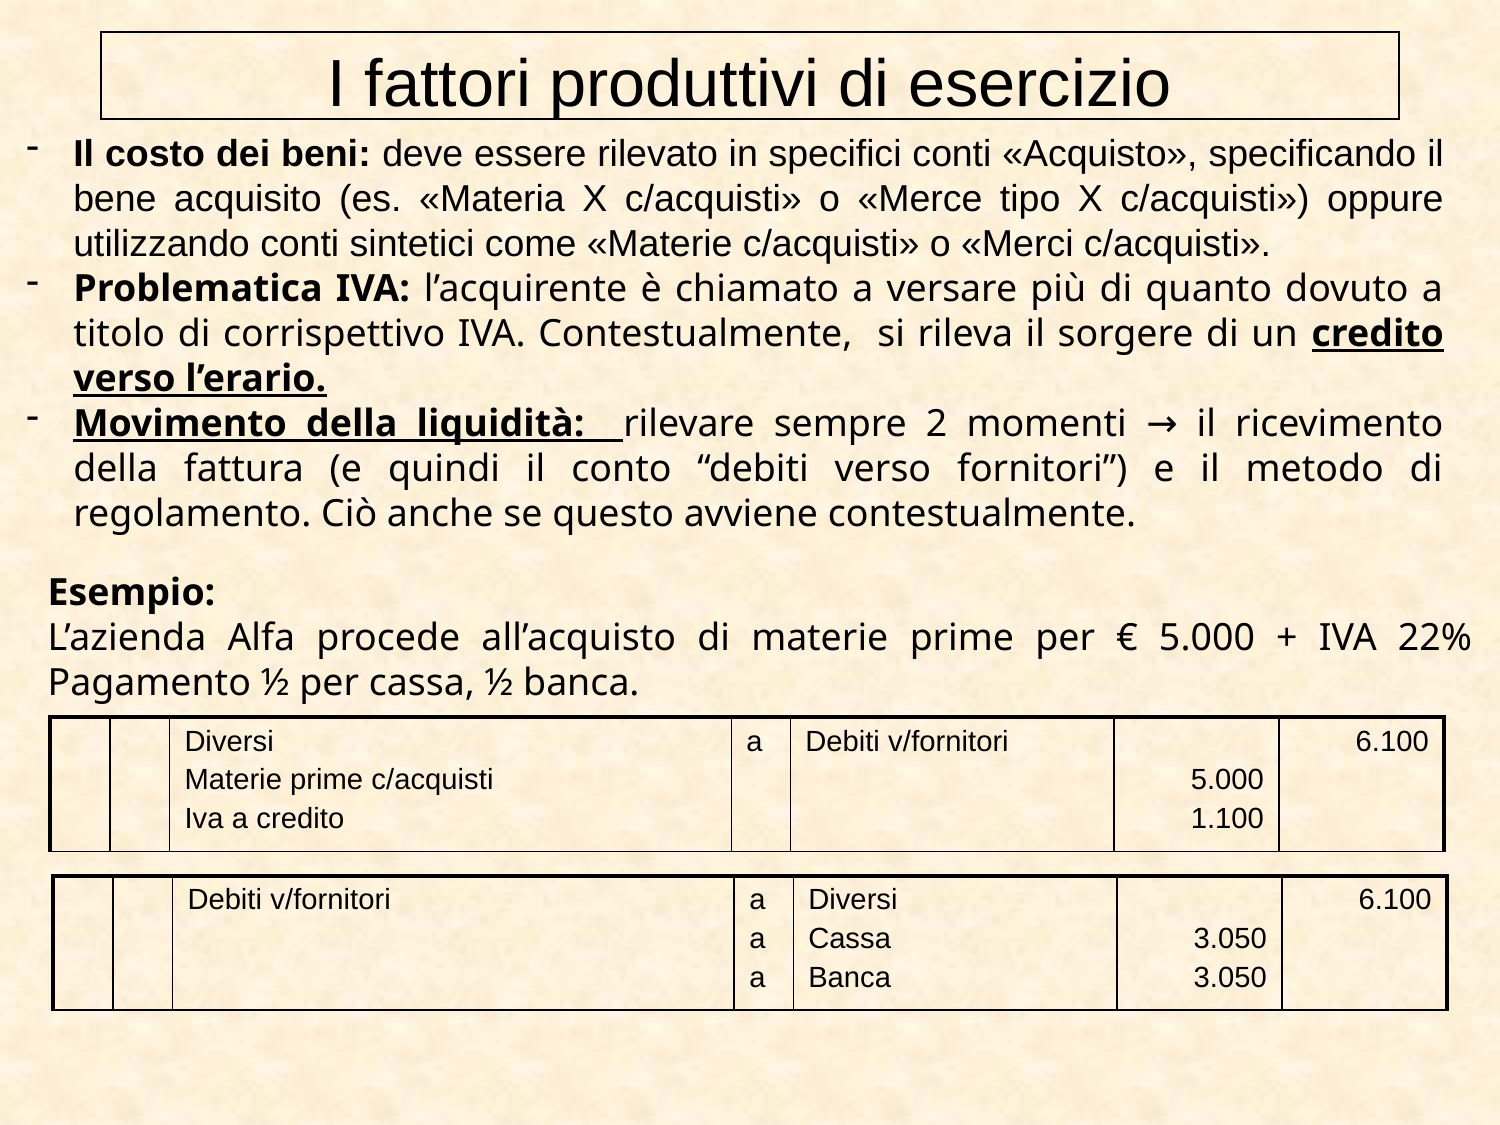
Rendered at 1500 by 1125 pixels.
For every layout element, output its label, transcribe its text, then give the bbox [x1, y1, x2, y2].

table_header a a a [735, 878, 793, 1009]
table_header [52, 719, 109, 851]
text_box Esempio: L’azienda Alfa procede all’acquisto di materie prime per € 5.000 + IVA 22% Pagamento ½ per cassa, ½ banca. [33, 560, 1489, 701]
table_header Debiti v/fornitori [173, 878, 733, 1009]
table_header Diversi Cassa Banca [794, 878, 1116, 1009]
table_header Diversi Materie prime c/acquisti Iva a credito [170, 719, 731, 851]
table_header 3.050 3.050 [1118, 878, 1281, 1009]
table_header 5.000 1.100 [1115, 719, 1278, 851]
table_header [114, 878, 172, 1009]
table_header a [732, 719, 790, 851]
picture [0, 0, 1500, 1125]
table_header Debiti v/fornitori [791, 719, 1113, 851]
table_header 6.100 [1280, 719, 1442, 851]
table_header [55, 878, 112, 1009]
table_header 6.100 [1283, 878, 1445, 1009]
table_header [111, 719, 169, 851]
text_box I fattori produttivi di esercizio [100, 31, 1400, 120]
text_box Il costo dei beni: deve essere rilevato in specifici conti «Acquisto», specificando il bene acquisito (es. «Materia X c/acquisti» o «Merce tipo X c/acquisti») oppure utilizzando conti sintetici come «Materie c/acquisti» o «Merci c/acquisti». Problematica IVA: l’acquirente è chiamato a versare più di quanto dovuto a titolo di corrispettivo IVA. Contestualmente, si rileva il sorgere di un credito verso l’erario. Movimento della liquidità: rilevare sempre 2 momenti → il ricevimento della fattura (e quindi il conto “debiti verso fornitori”) e il metodo di regolamento. Ciò anche se questo avviene contestualmente. [11, 121, 1459, 631]
text_box [112, 55, 1459, 121]
